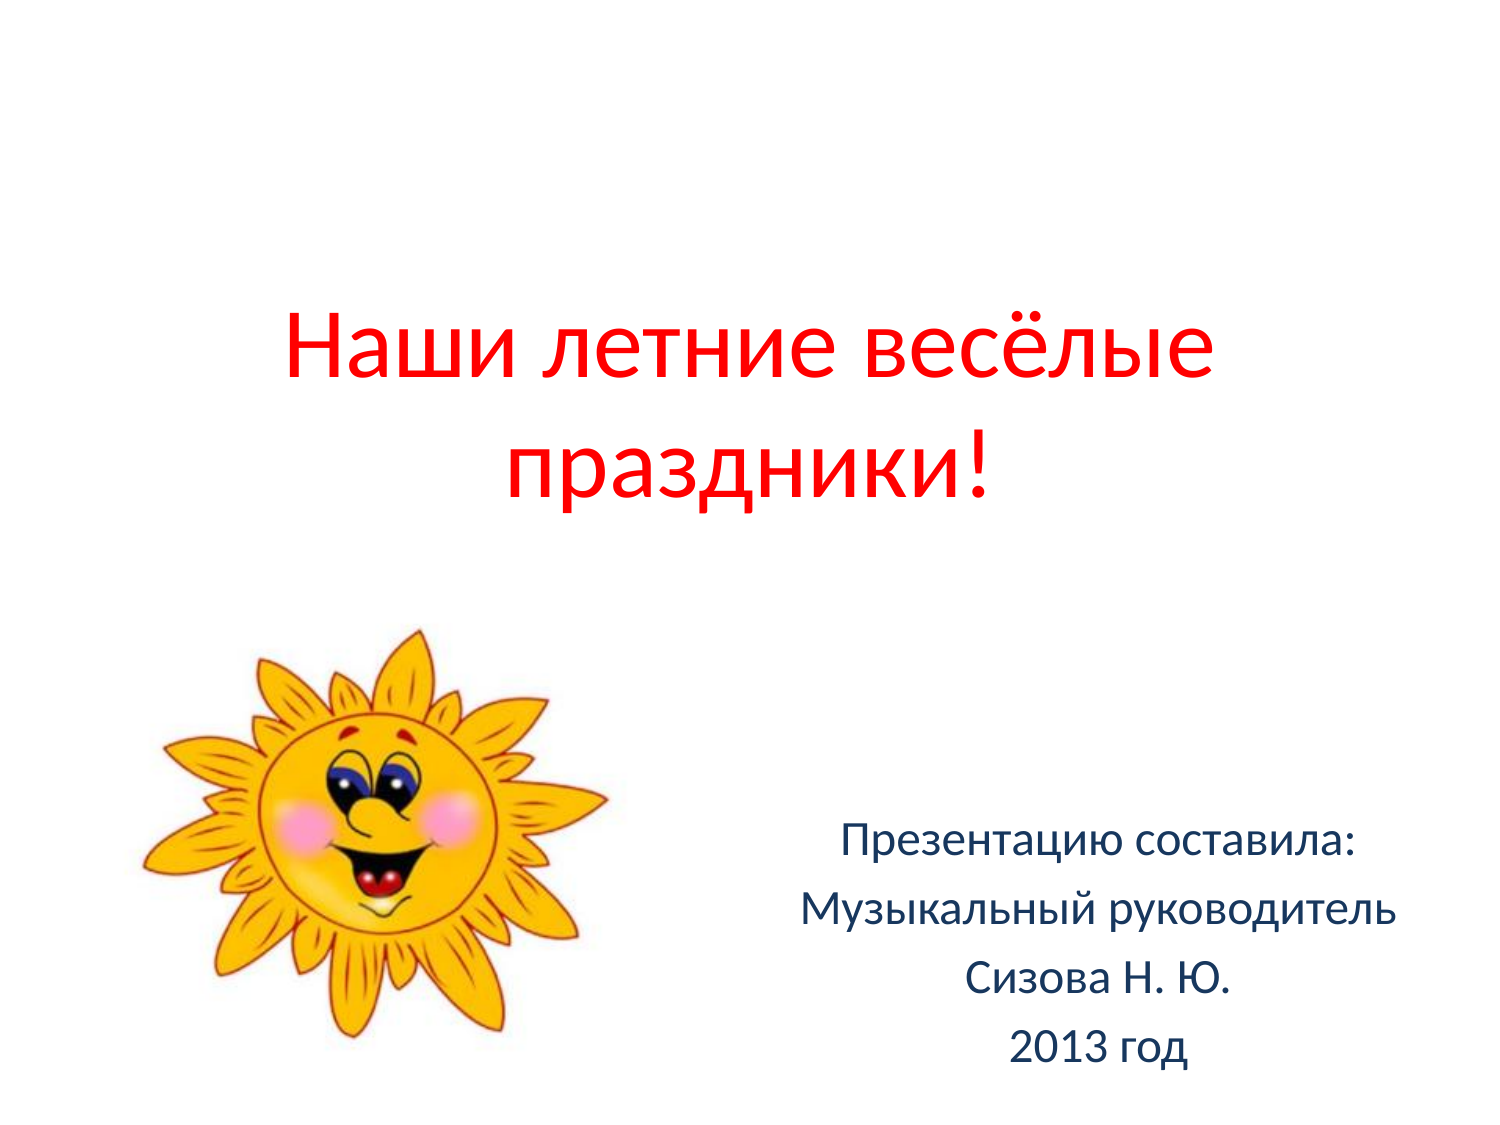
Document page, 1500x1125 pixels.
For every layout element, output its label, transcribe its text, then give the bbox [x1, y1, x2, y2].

subtitle Презентацию составила: Музыкальный руководитель Сизова Н. Ю. 2013 год [726, 798, 1471, 1083]
title Наши летние весёлые праздники! [112, 66, 1388, 728]
picture [100, 574, 628, 1102]
